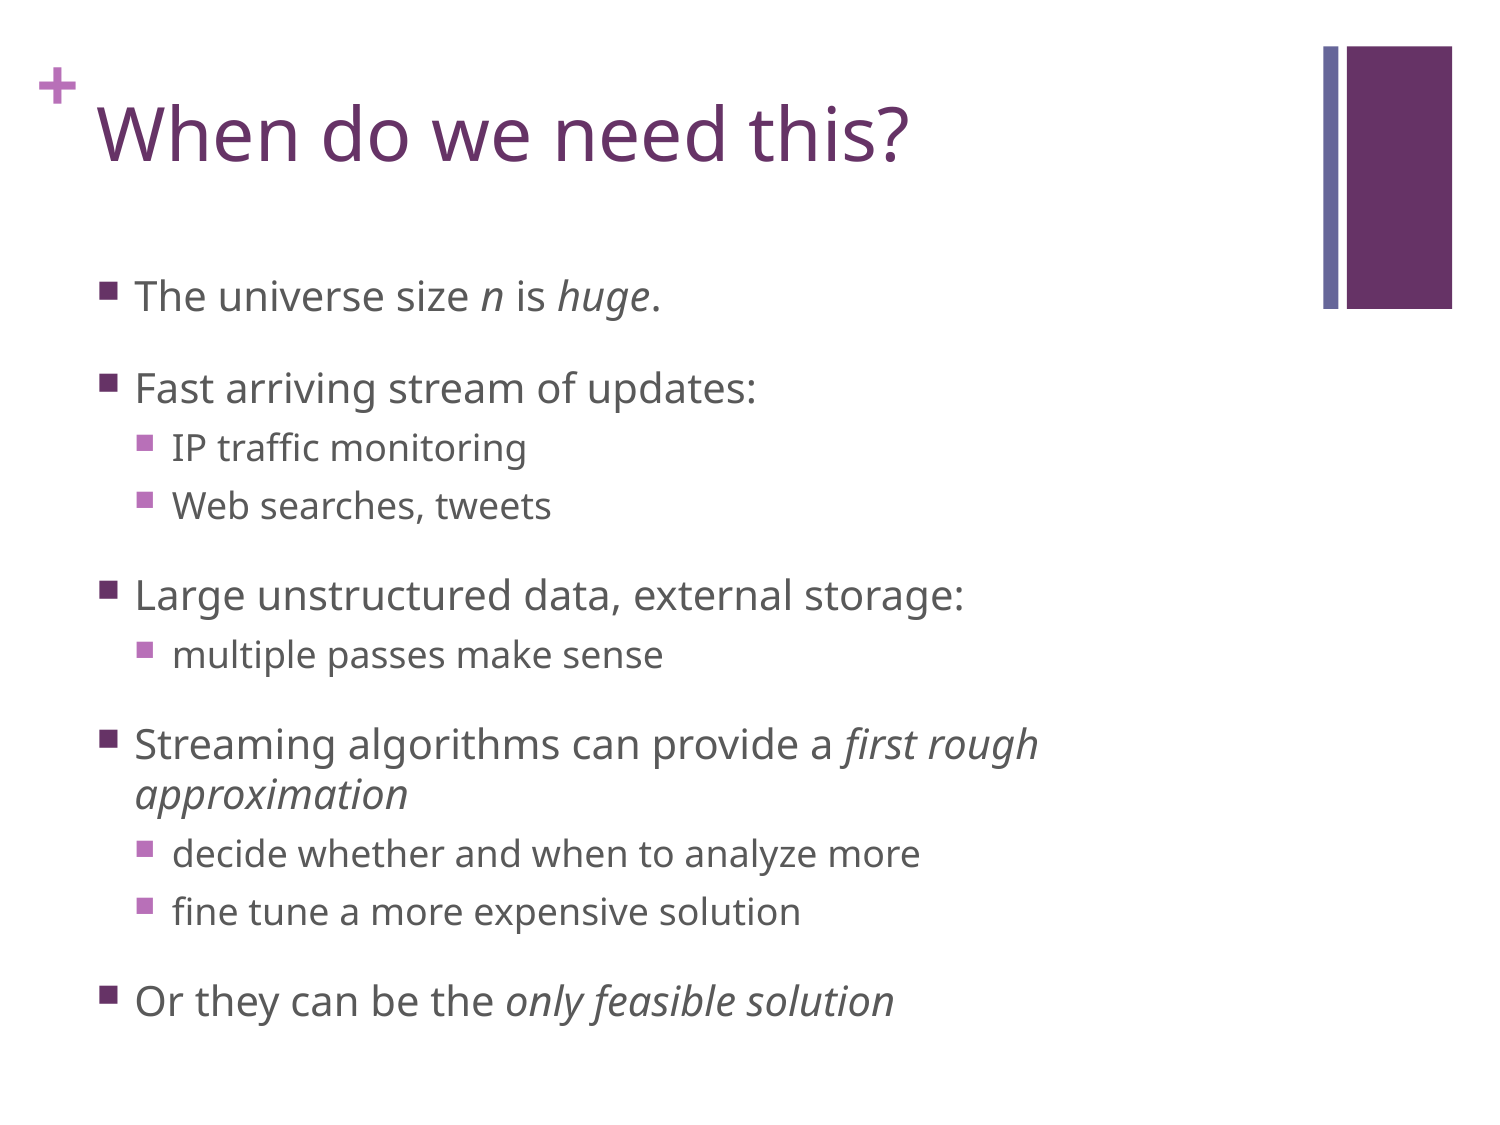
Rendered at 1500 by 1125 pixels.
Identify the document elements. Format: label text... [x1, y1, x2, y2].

title When do we need this? [81, 79, 1322, 262]
list The universe size n is huge. Fast arriving stream of updates: IP traffic monitoring Web searches, tweets Large unstructured data, external storage: multiple passes make sense Streaming algorithms can provide a first rough approximation decide whether and when to analyze more fine tune a more expensive solution Or they can be the only feasible solution [81, 262, 1322, 1005]
